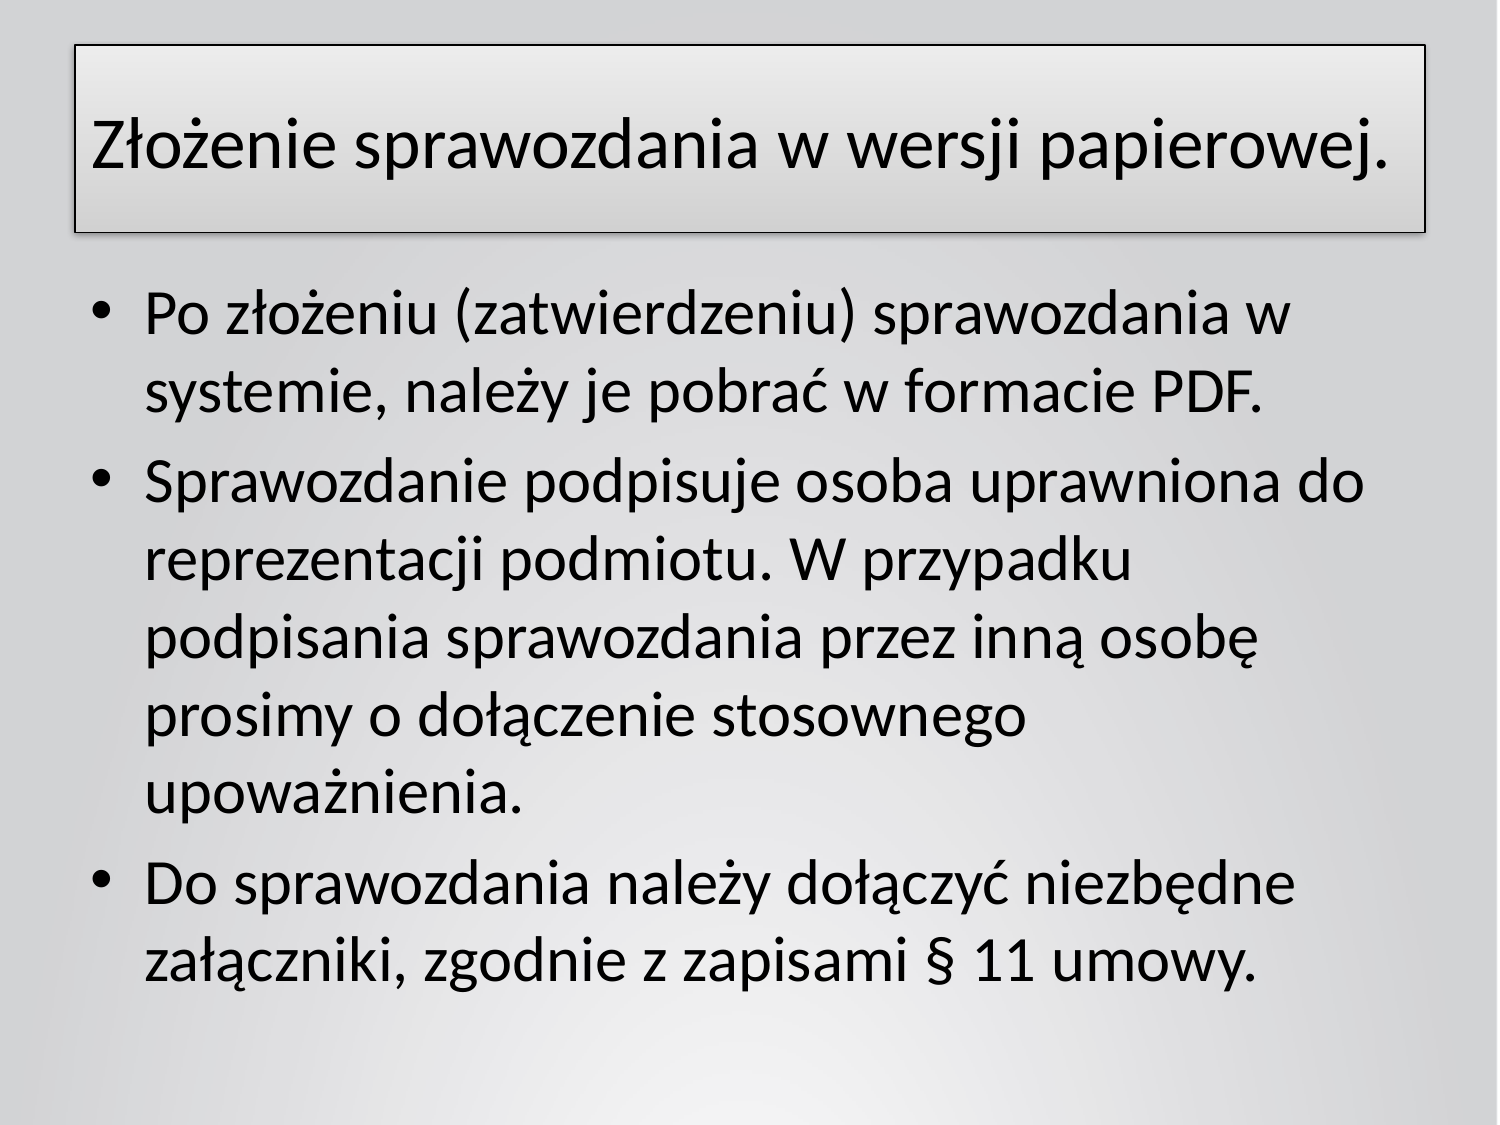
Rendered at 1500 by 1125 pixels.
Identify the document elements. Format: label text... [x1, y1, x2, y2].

picture [0, 0, 1500, 1125]
title Złożenie sprawozdania w wersji papierowej. [74, 44, 1426, 233]
list Po złożeniu (zatwierdzeniu) sprawozdania w systemie, należy je pobrać w formacie PDF. Sprawozdanie podpisuje osoba uprawniona do reprezentacji podmiotu. W przypadku podpisania sprawozdania przez inną osobę prosimy o dołączenie stosownego upoważnienia. Do sprawozdania należy dołączyć niezbędne załączniki, zgodnie z zapisami § 11 umowy. [75, 262, 1425, 1005]
